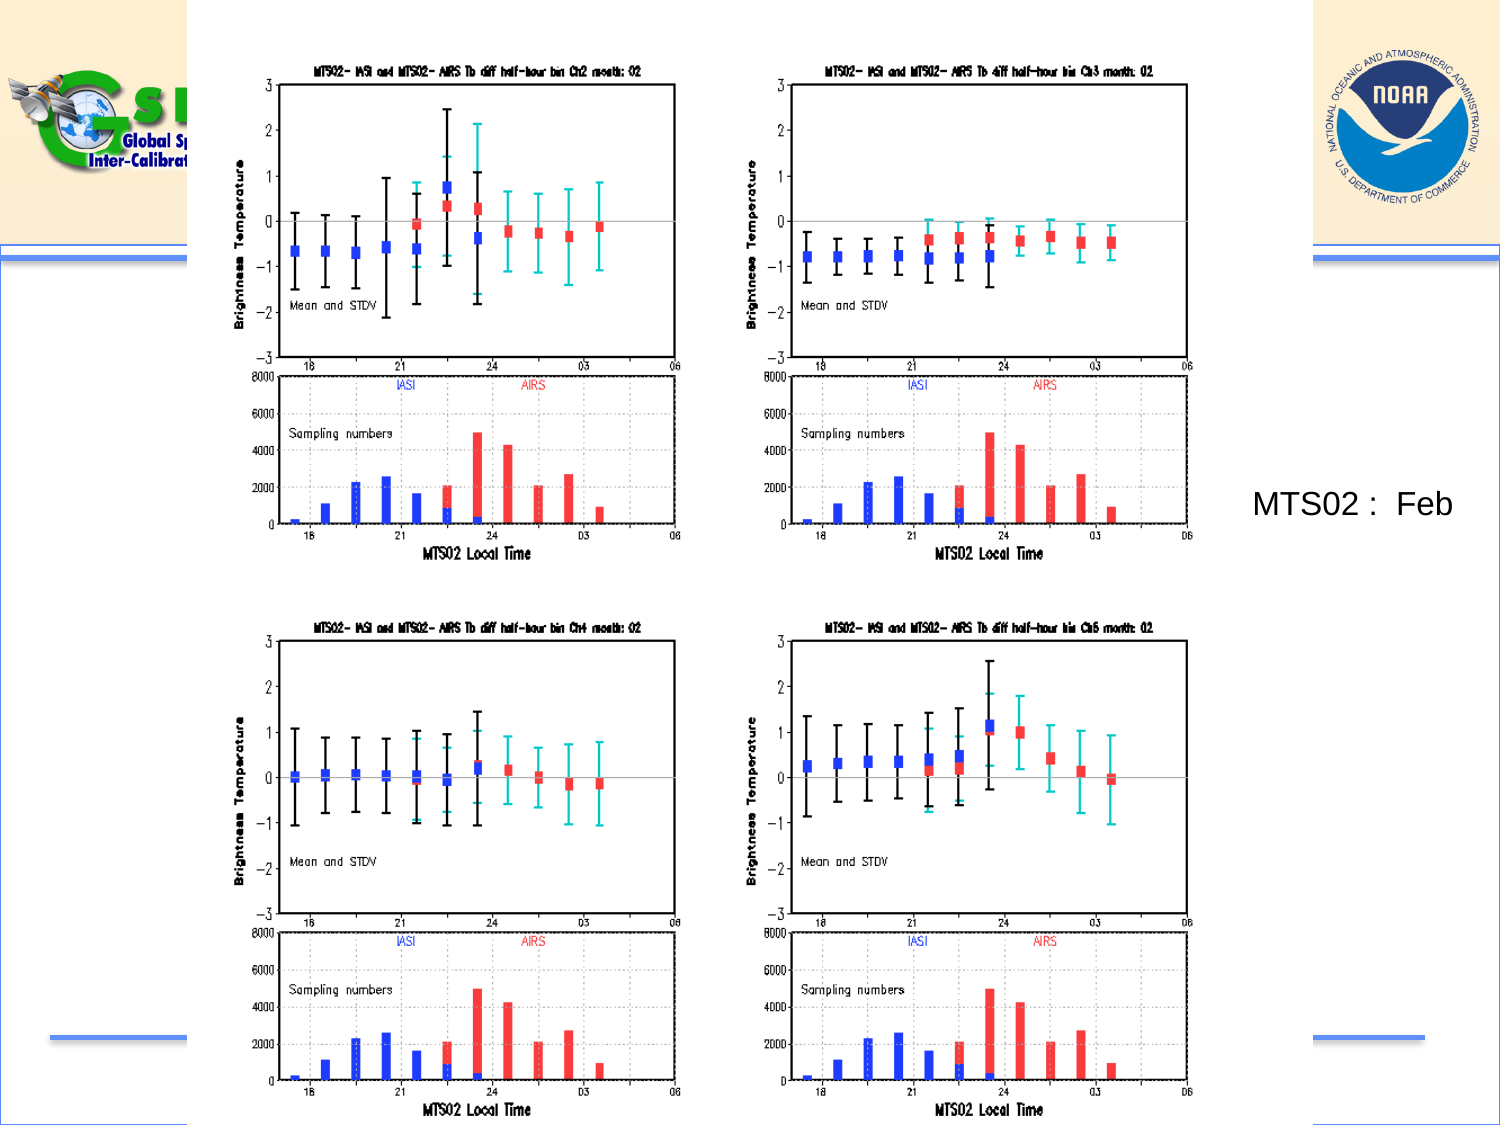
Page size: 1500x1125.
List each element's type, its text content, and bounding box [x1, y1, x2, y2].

picture [0, 0, 1313, 1125]
text_box MTS02 : Feb [1315, 474, 1500, 530]
picture [1325, 50, 1479, 204]
